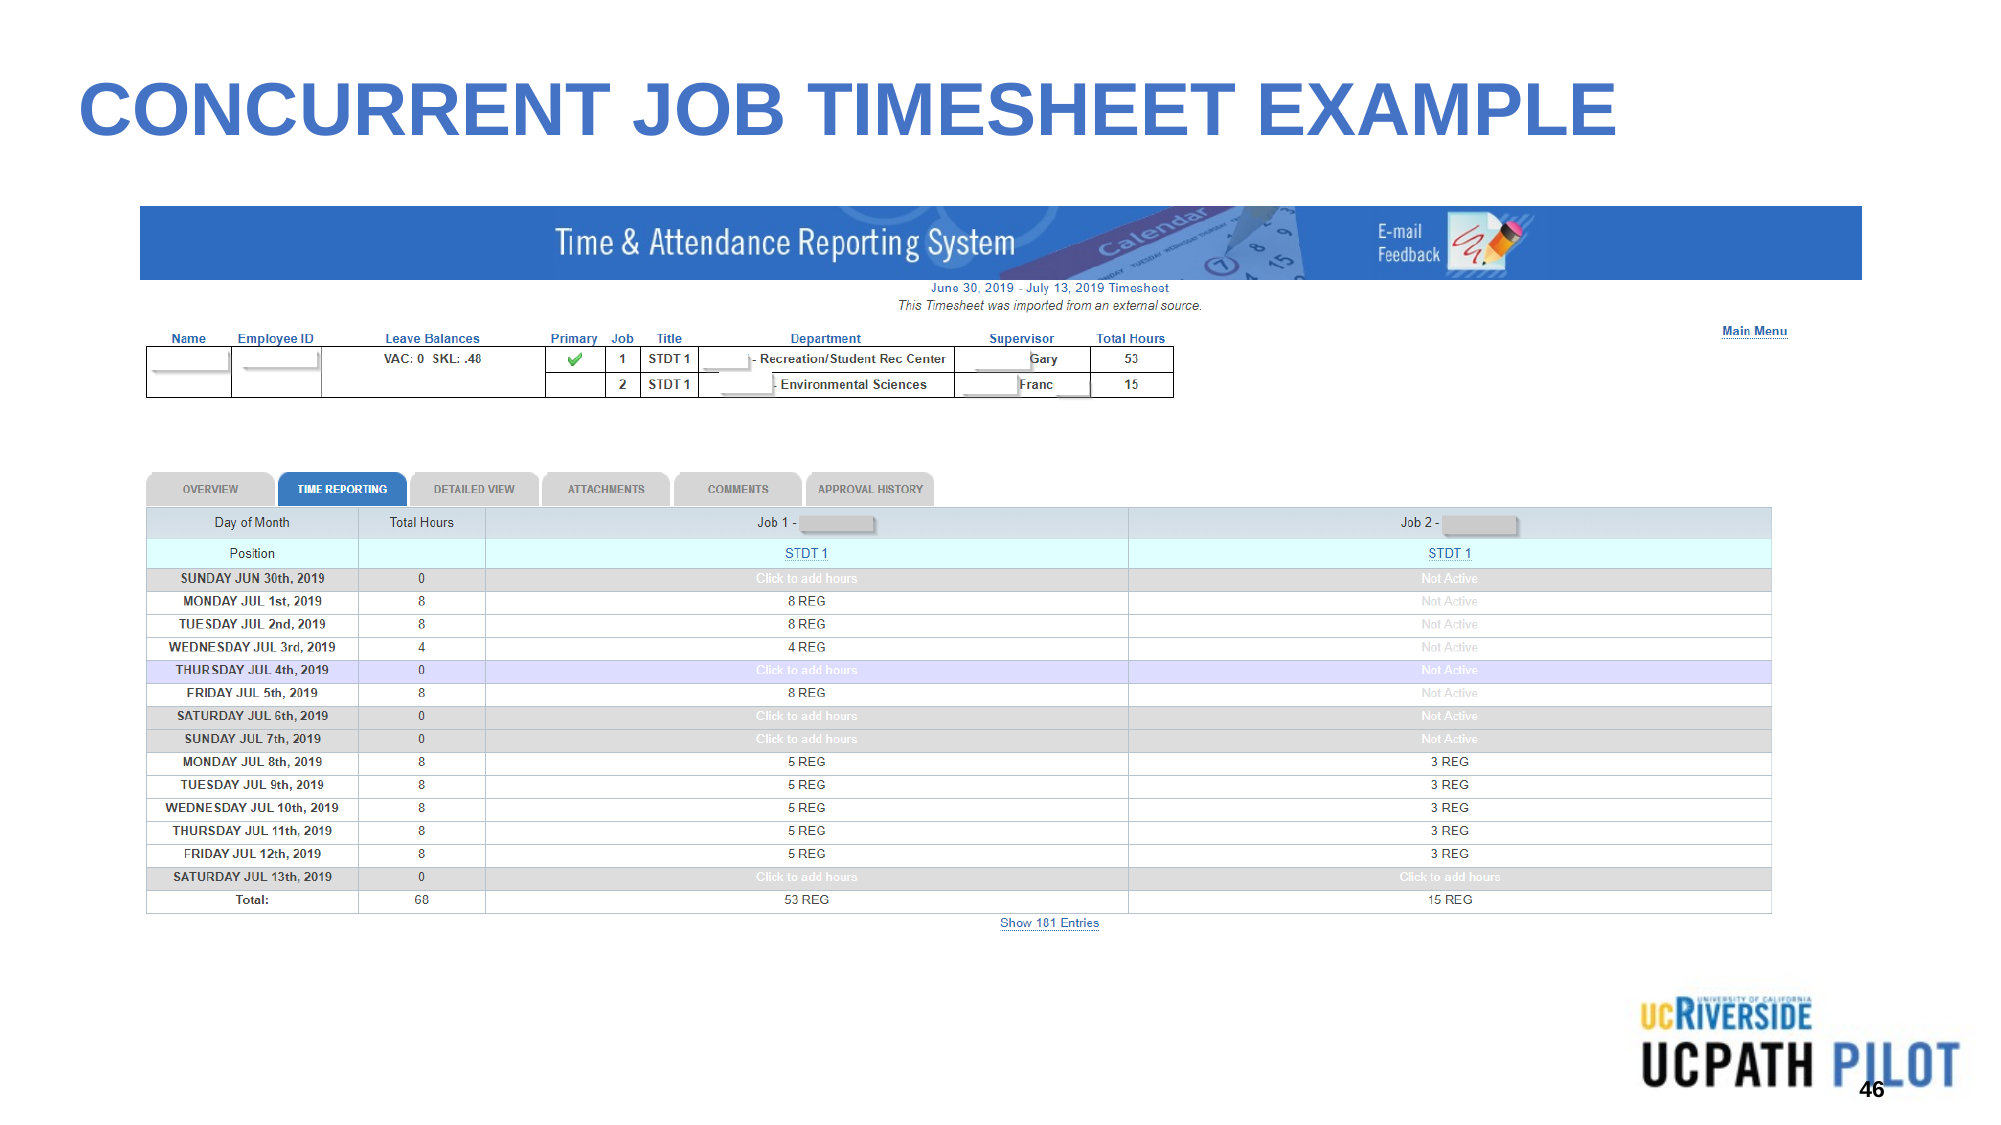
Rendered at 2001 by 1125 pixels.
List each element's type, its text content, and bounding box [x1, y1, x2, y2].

title CONCURRENT JOB TIMESHEET EXAMPLE [63, 53, 1862, 166]
picture [0, 0, 2001, 1125]
slide_number 46 [1433, 1063, 1900, 1114]
